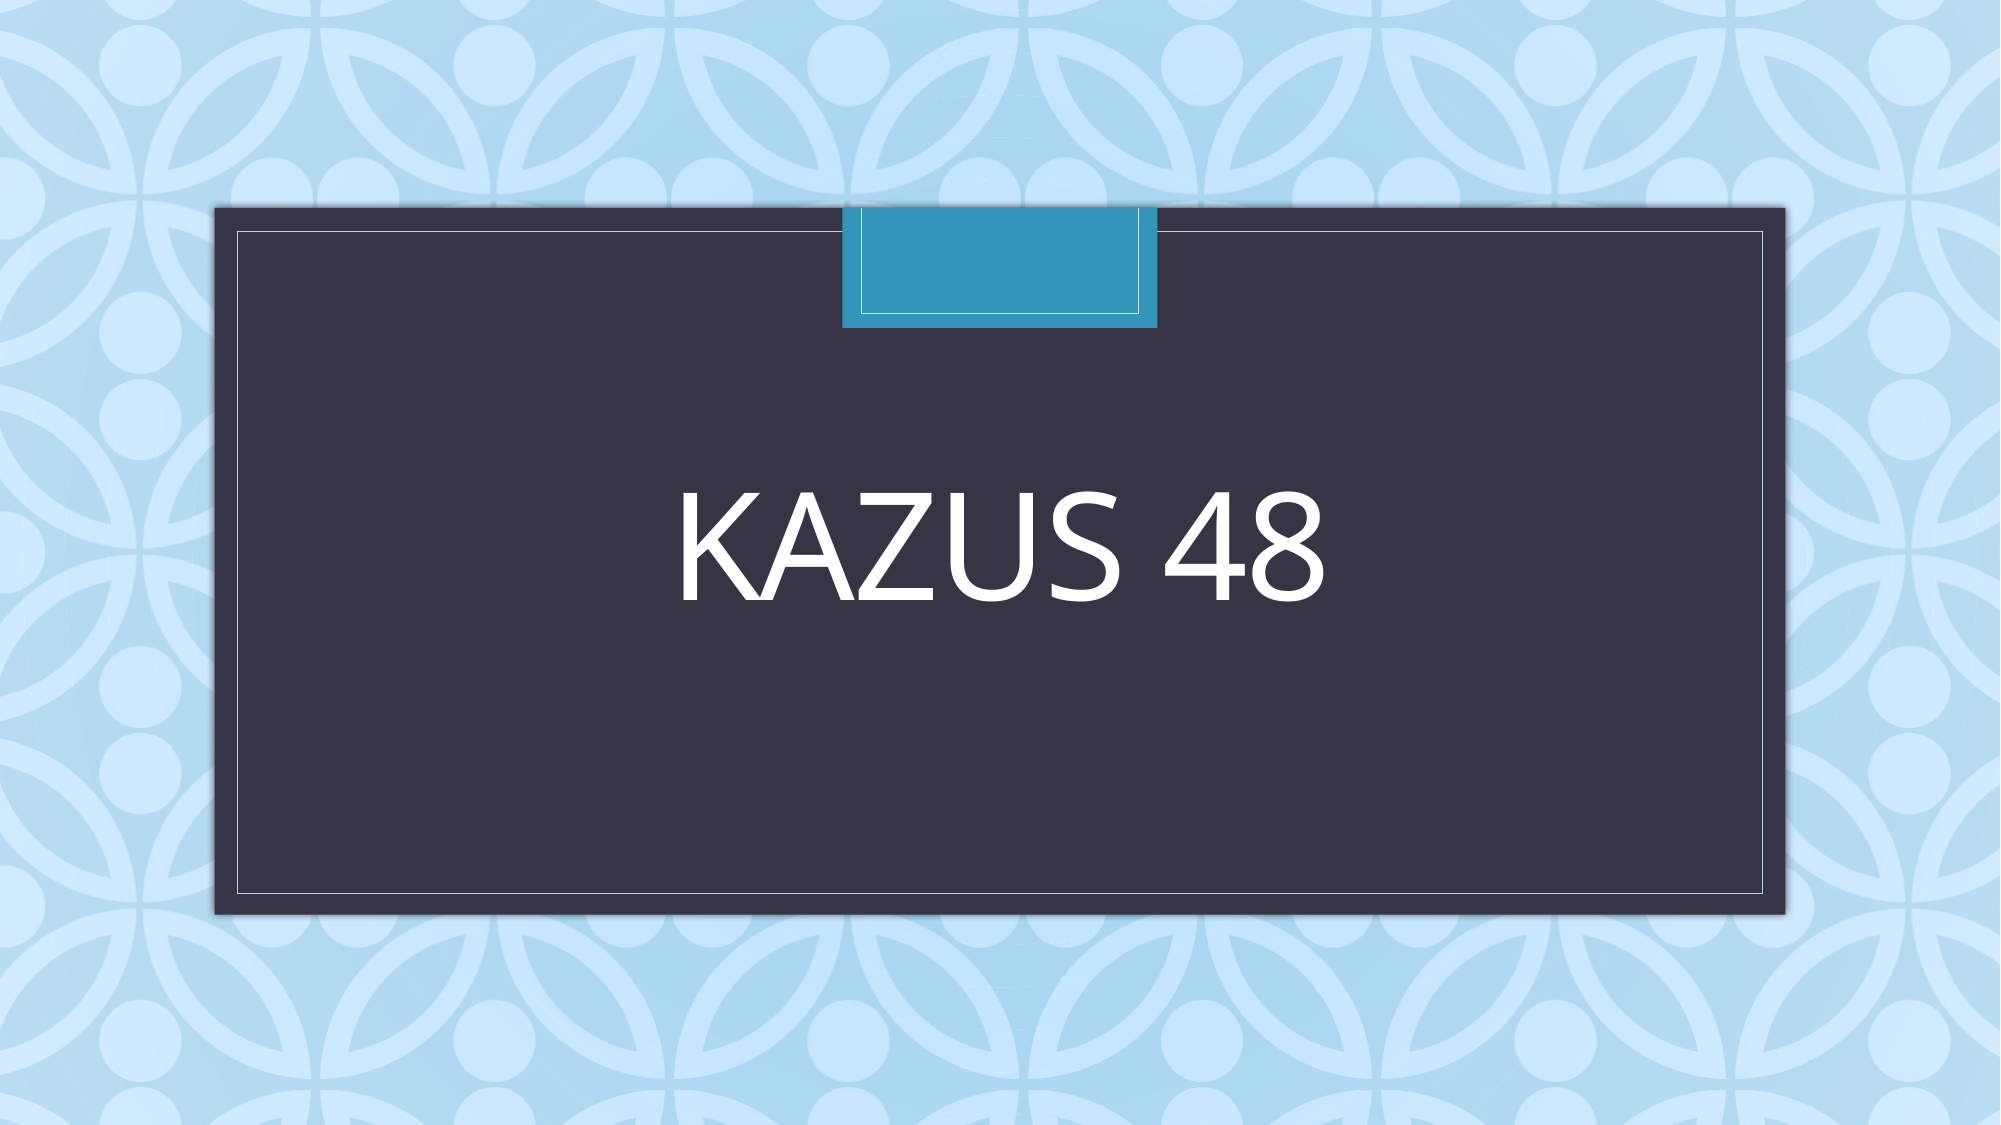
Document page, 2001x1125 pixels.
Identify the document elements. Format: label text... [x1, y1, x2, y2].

title Kazus 48 [256, 343, 1745, 769]
